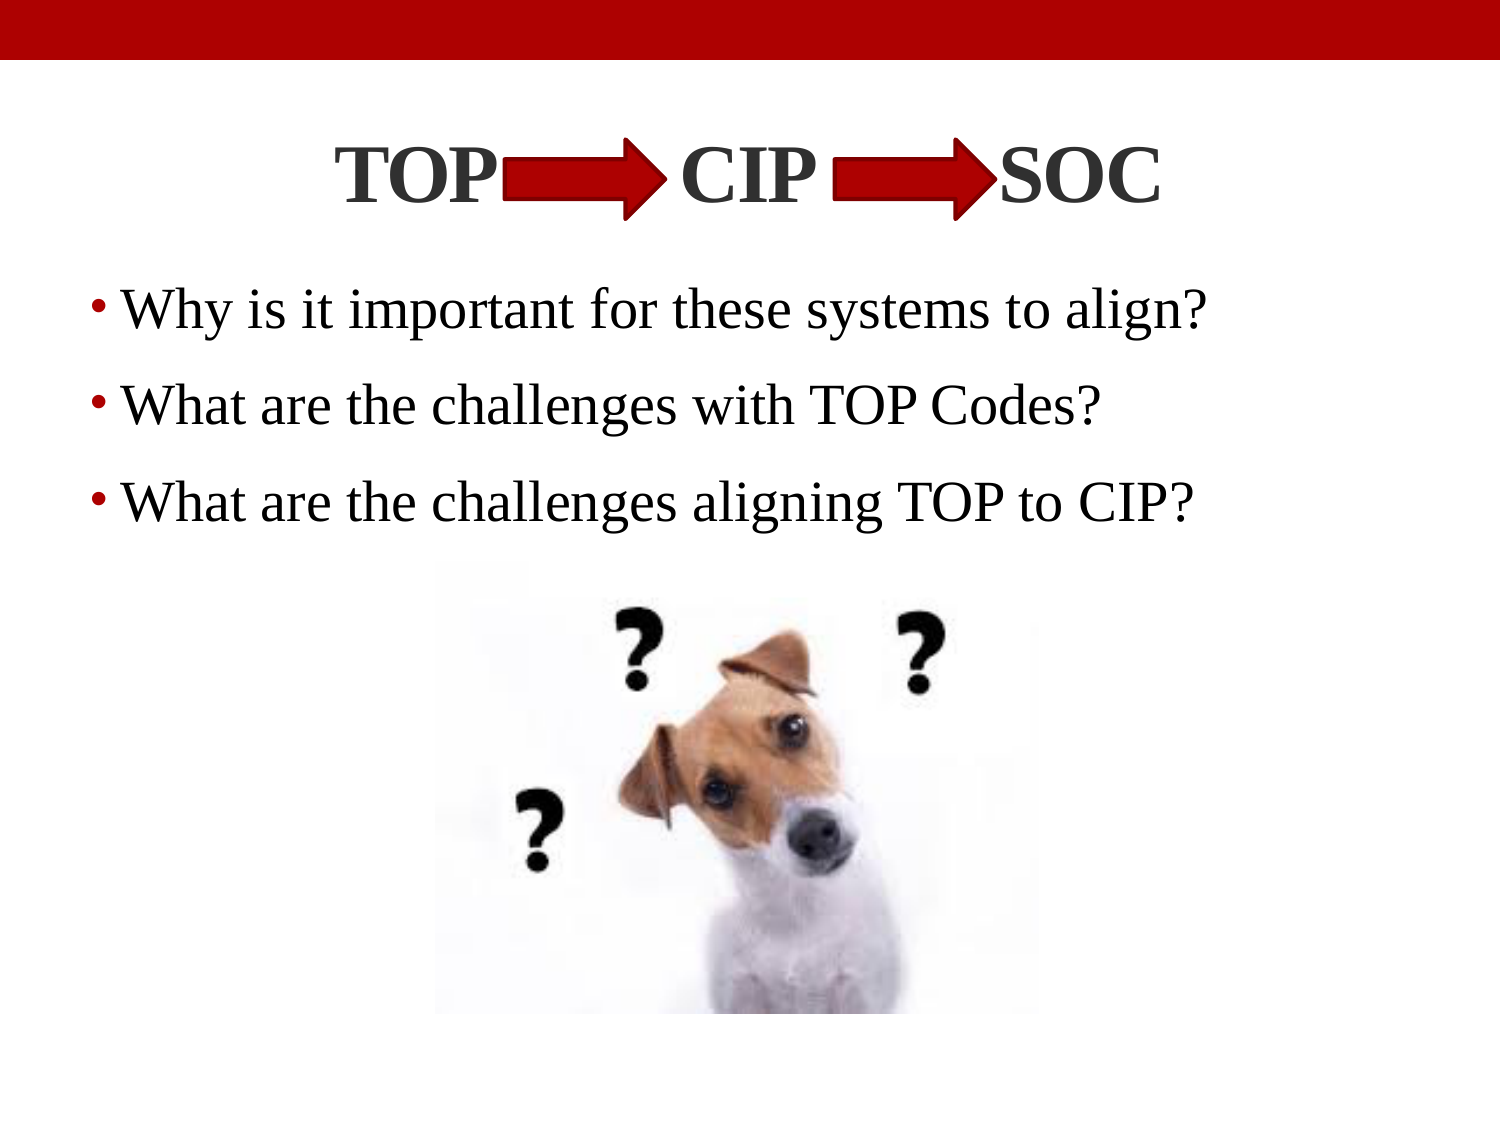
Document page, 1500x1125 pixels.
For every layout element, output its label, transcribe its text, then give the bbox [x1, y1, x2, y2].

picture [435, 561, 1039, 1014]
title TOP CIP SOC [75, 87, 1425, 250]
list Why is it important for these systems to align? What are the challenges with TOP Codes? What are the challenges aligning TOP to CIP? [75, 262, 1425, 1063]
text_box [502, 137, 668, 221]
text_box [832, 137, 998, 221]
